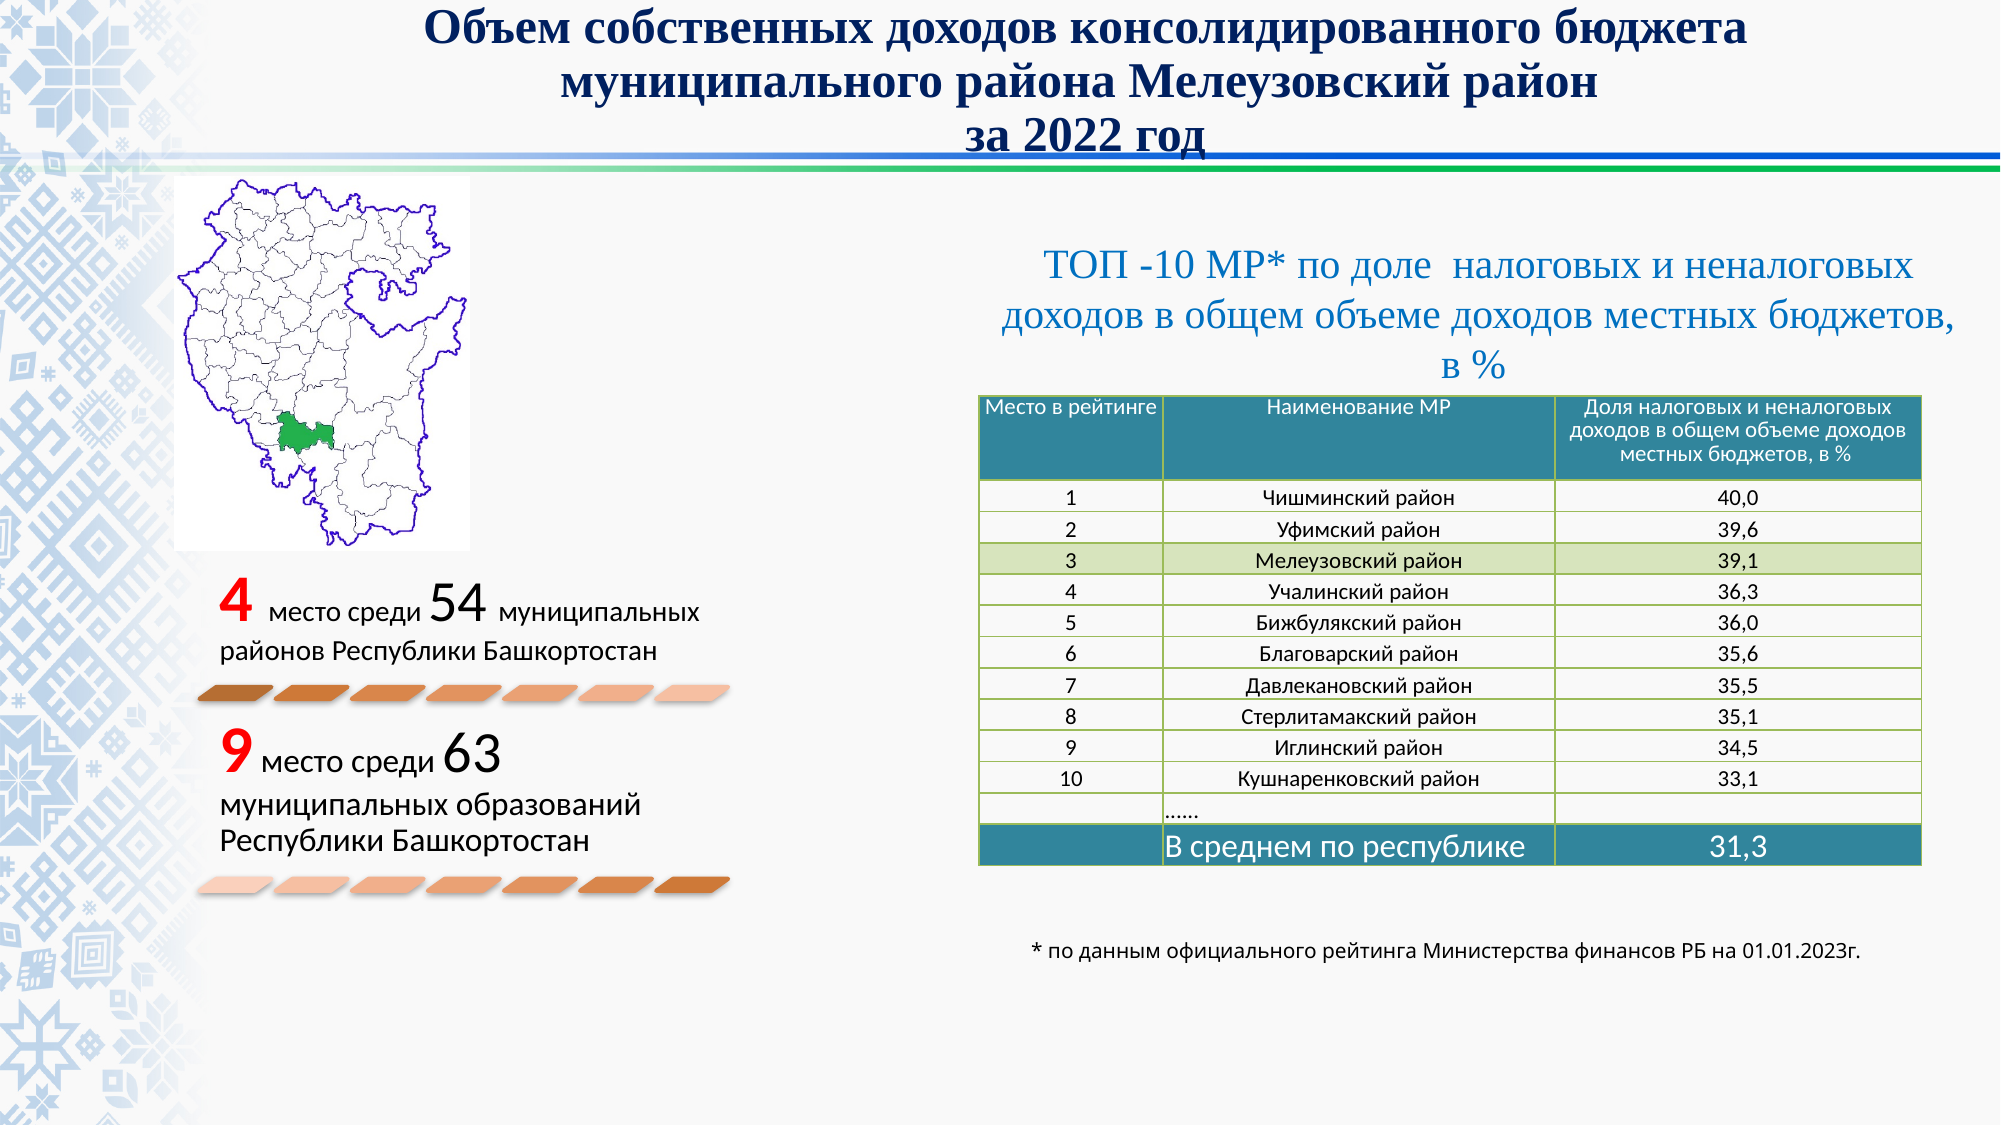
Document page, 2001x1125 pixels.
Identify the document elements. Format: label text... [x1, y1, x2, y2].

table_cell 5 [980, 606, 1162, 636]
table_cell 35,5 [1556, 669, 1921, 698]
table_header Доля налоговых и неналоговых доходов в общем объеме доходов местных бюджетов, в % [1556, 397, 1921, 479]
table_cell 36,0 [1556, 606, 1921, 636]
table_cell 33,1 [1556, 762, 1921, 792]
table_cell 35,1 [1556, 700, 1921, 729]
table_cell 40,0 [1556, 481, 1921, 511]
table_cell 35,6 [1556, 637, 1921, 667]
table_cell 31,3 [1556, 825, 1921, 865]
text_box * по данным официального рейтинга Министерства финансов РБ на 01.01.2023г. [1016, 929, 1876, 970]
text_box Объем собственных доходов консолидированного бюджета муниципального района Мелеузовский район за 2022 год [227, 16, 1944, 146]
table_cell 39,1 [1556, 544, 1921, 573]
table_cell [980, 794, 1162, 823]
table_cell В среднем по республике [1164, 825, 1554, 865]
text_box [168, 487, 770, 950]
table_cell 10 [980, 762, 1162, 792]
table_cell [980, 825, 1162, 865]
table_cell 36,3 [1556, 575, 1921, 604]
table_cell 1 [980, 481, 1162, 511]
table_cell 34,5 [1556, 731, 1921, 761]
table_cell Иглинский район [1164, 731, 1554, 761]
table_cell 4 [980, 575, 1162, 604]
picture [0, 0, 2001, 1125]
table_header Место в рейтинге [980, 397, 1162, 479]
text_box ТОП -10 МР* по доле налоговых и неналоговых доходов в общем объеме доходов местных бюджетов, в % [978, 229, 1979, 395]
table_cell Давлекановский район [1164, 669, 1554, 698]
table_cell ...... [1164, 794, 1554, 823]
table_cell 6 [980, 637, 1162, 667]
table_cell 39,6 [1556, 512, 1921, 542]
table_cell Благоварский район [1164, 637, 1554, 667]
table_header Наименование МР [1164, 397, 1554, 479]
table_cell 8 [980, 700, 1162, 729]
table_cell Стерлитамакский район [1164, 700, 1554, 729]
table_cell Кушнаренковский район [1164, 762, 1554, 792]
table_cell 2 [980, 512, 1162, 542]
table_cell [1556, 794, 1921, 823]
table_cell 3 [980, 544, 1162, 573]
table_cell Чишминский район [1164, 481, 1554, 511]
table_cell 9 [980, 731, 1162, 761]
table_cell 7 [980, 669, 1162, 698]
table_cell Мелеузовский район [1164, 544, 1554, 573]
table_cell Уфимский район [1164, 512, 1554, 542]
table_cell Бижбулякский район [1164, 606, 1554, 636]
table_cell Учалинский район [1164, 575, 1554, 604]
